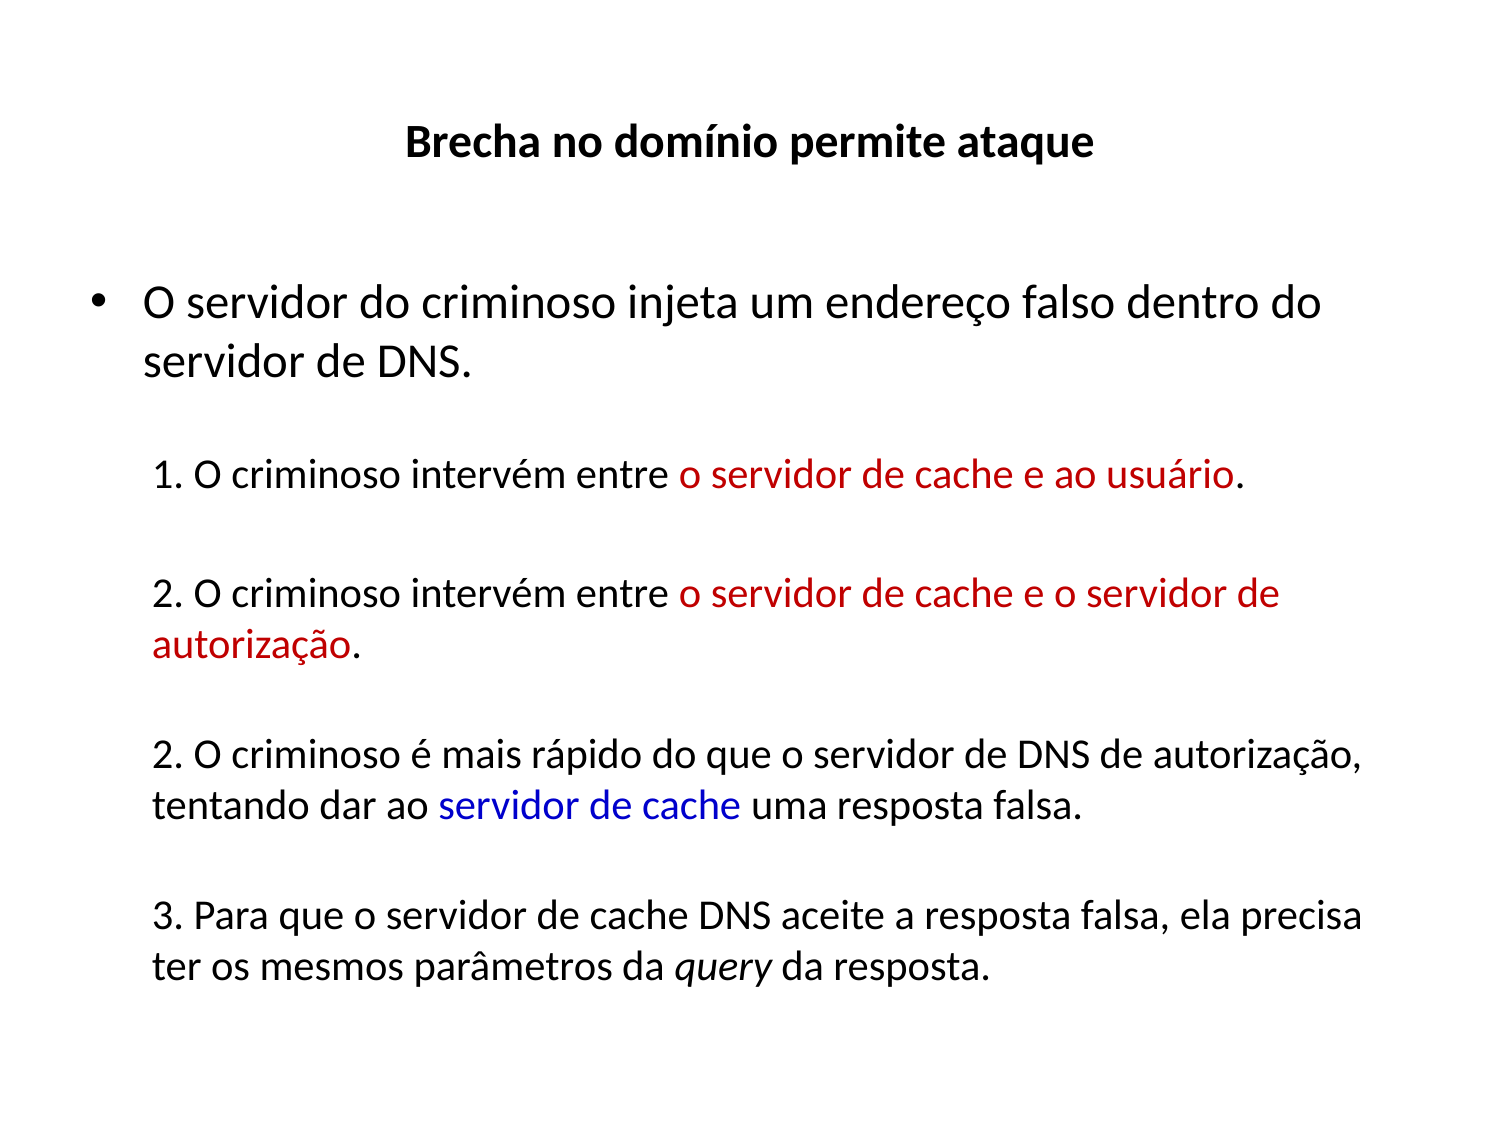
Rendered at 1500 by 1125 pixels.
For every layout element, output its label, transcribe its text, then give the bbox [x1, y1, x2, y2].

title Brecha no domínio permite ataque [75, 45, 1425, 233]
list O servidor do criminoso injeta um endereço falso dentro do servidor de DNS. 1. O criminoso intervém entre o servidor de cache e ao usuário. 2. O criminoso intervém entre o servidor de cache e o servidor de autorização. 2. O criminoso é mais rápido do que o servidor de DNS de autorização, tentando dar ao servidor de cache uma resposta falsa. 3. Para que o servidor de cache DNS aceite a resposta falsa, ela precisa ter os mesmos parâmetros da query da resposta. [75, 262, 1425, 1005]
